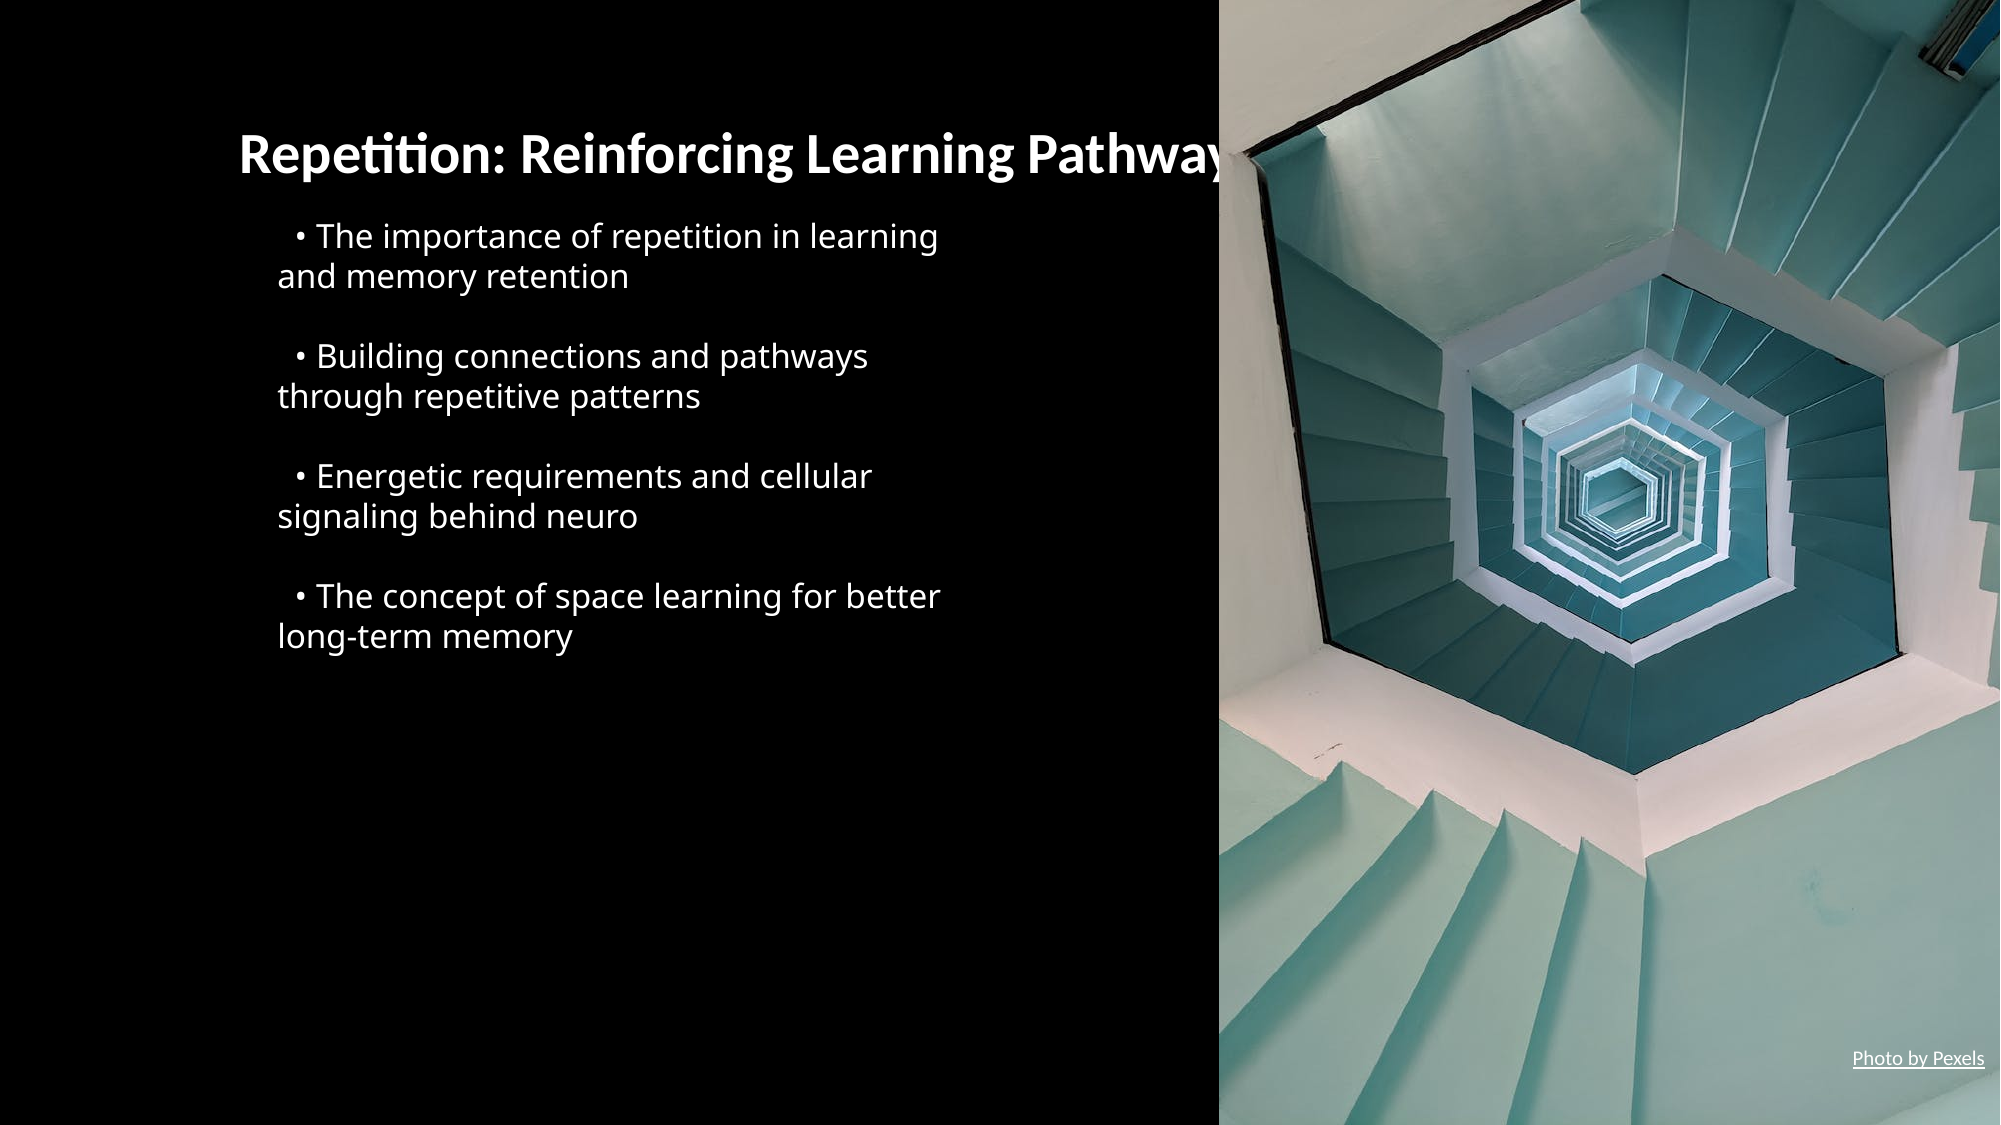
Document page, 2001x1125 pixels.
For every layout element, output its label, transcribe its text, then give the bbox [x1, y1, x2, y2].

text_box Repetition: Reinforcing Learning Pathways [225, 112, 1219, 188]
text_box • Energetic requirements and cellular signaling behind neuro [262, 457, 1013, 533]
text_box • The concept of space learning for better long-term memory [262, 577, 1013, 653]
text_box • The importance of repetition in learning and memory retention [262, 217, 1013, 293]
picture [1219, 0, 2000, 1125]
text_box • Building connections and pathways through repetitive patterns [262, 337, 1013, 413]
